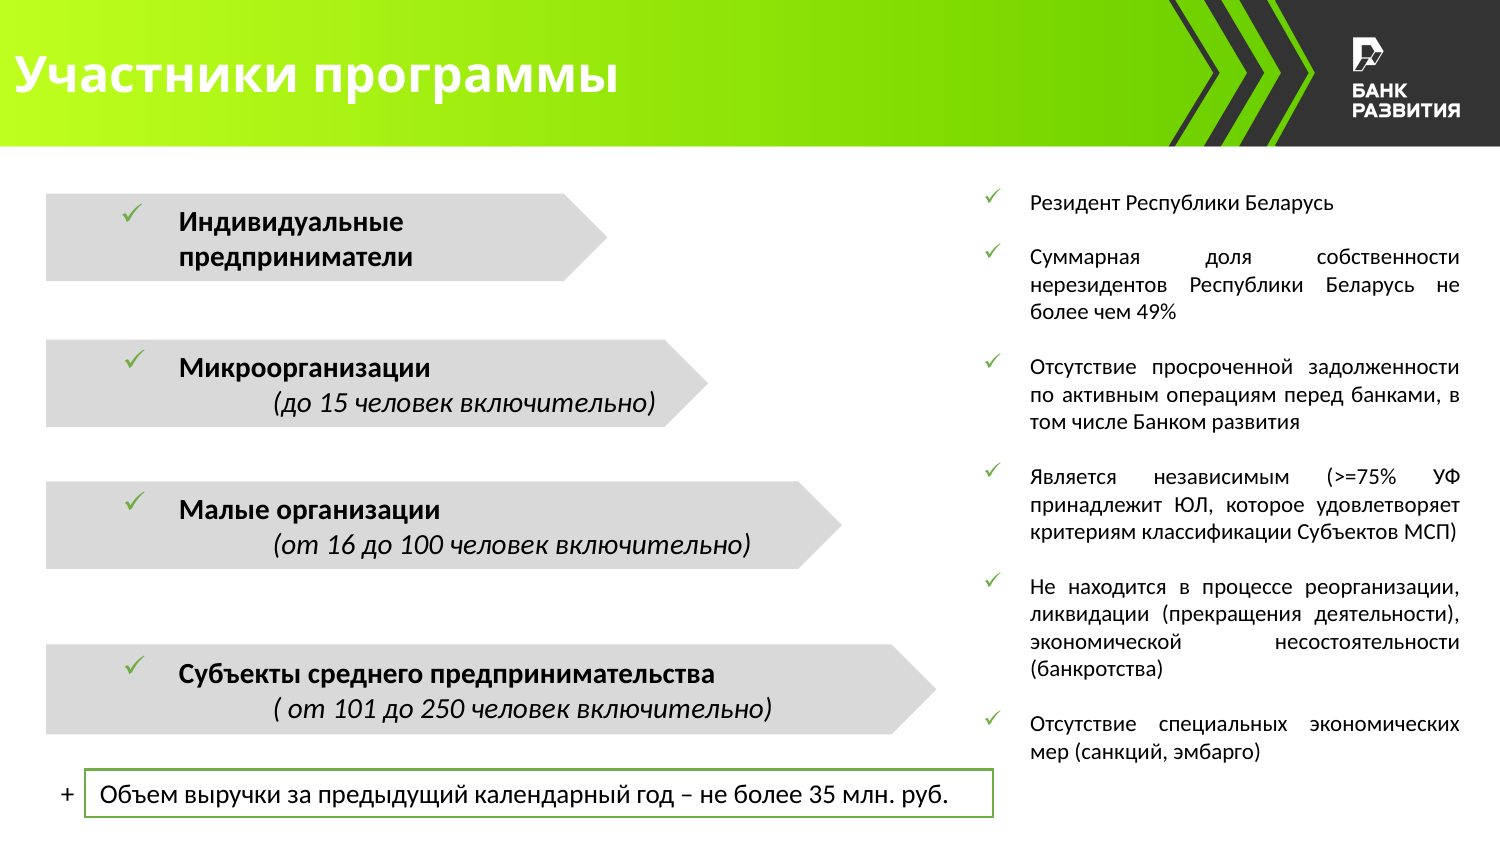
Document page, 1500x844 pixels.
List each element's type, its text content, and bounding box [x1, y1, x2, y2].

text_box Резидент Республики Беларусь Суммарная доля собственности нерезидентов Республики Беларусь не более чем 49% Отсутствие просроченной задолженности по активным операциям перед банками, в том числе Банком развития Является независимым (>=75% УФ принадлежит ЮЛ, которое удовлетворяет критериям классификации Субъектов МСП) Не находится в процессе реорганизации, ликвидации (прекращения деятельности), экономической несостоятельности (банкротства) Отсутствие специальных экономических мер (санкций, эмбарго) [968, 179, 1476, 804]
picture [0, 0, 1500, 844]
text_box Малые организации (от 16 до 100 человек включительно) [45, 480, 844, 570]
text_box Индивидуальные предприниматели [45, 192, 609, 283]
text_box Субъекты среднего предпринимательства ( от 101 до 250 человек включительно) [45, 643, 938, 736]
text_box Объем выручки за предыдущий календарный год – не более 35 млн. руб. [84, 768, 994, 818]
text_box + [46, 769, 100, 817]
title Участники программы [0, 42, 1350, 198]
text_box Микроорганизации (до 15 человек включительно) [45, 338, 710, 429]
